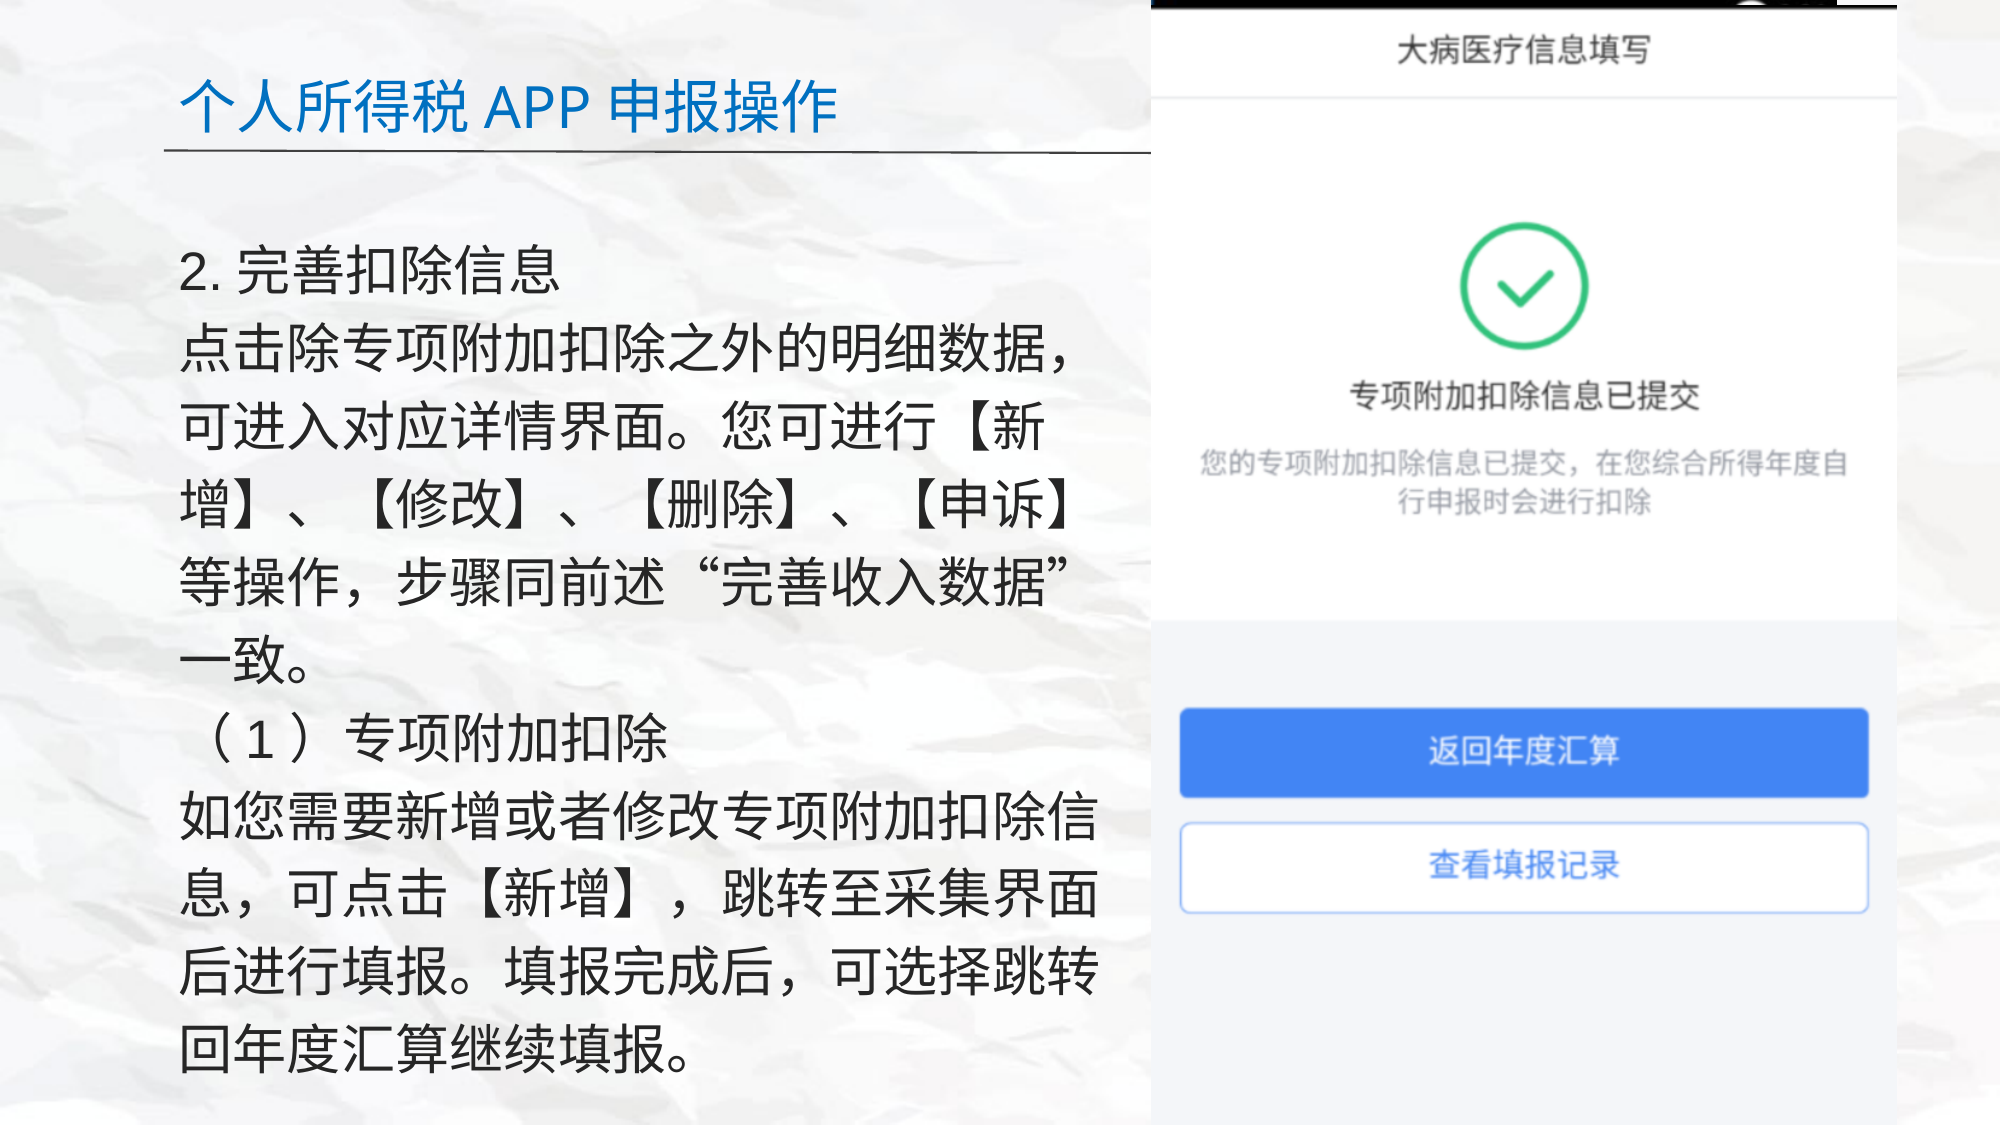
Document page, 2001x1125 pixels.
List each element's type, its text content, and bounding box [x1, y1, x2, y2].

text_box 个人所得税APP申报操作 [163, 62, 1151, 148]
text_box 2.完善扣除信息 点击除专项附加扣除之外的明细数据，可进入对应详情界面。您可进行【新增】、【修改】、【删除】、【申诉】等操作，步骤同前述“完善收入数据”一致。 （1）专项附加扣除 如您需要新增或者修改专项附加扣除信息，可点击【新增】，跳转至采集界面后进行填报。填报完成后，可选择跳转回年度汇算继续填报。 [163, 215, 1151, 1088]
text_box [163, 150, 1151, 154]
picture [0, 0, 2000, 1125]
